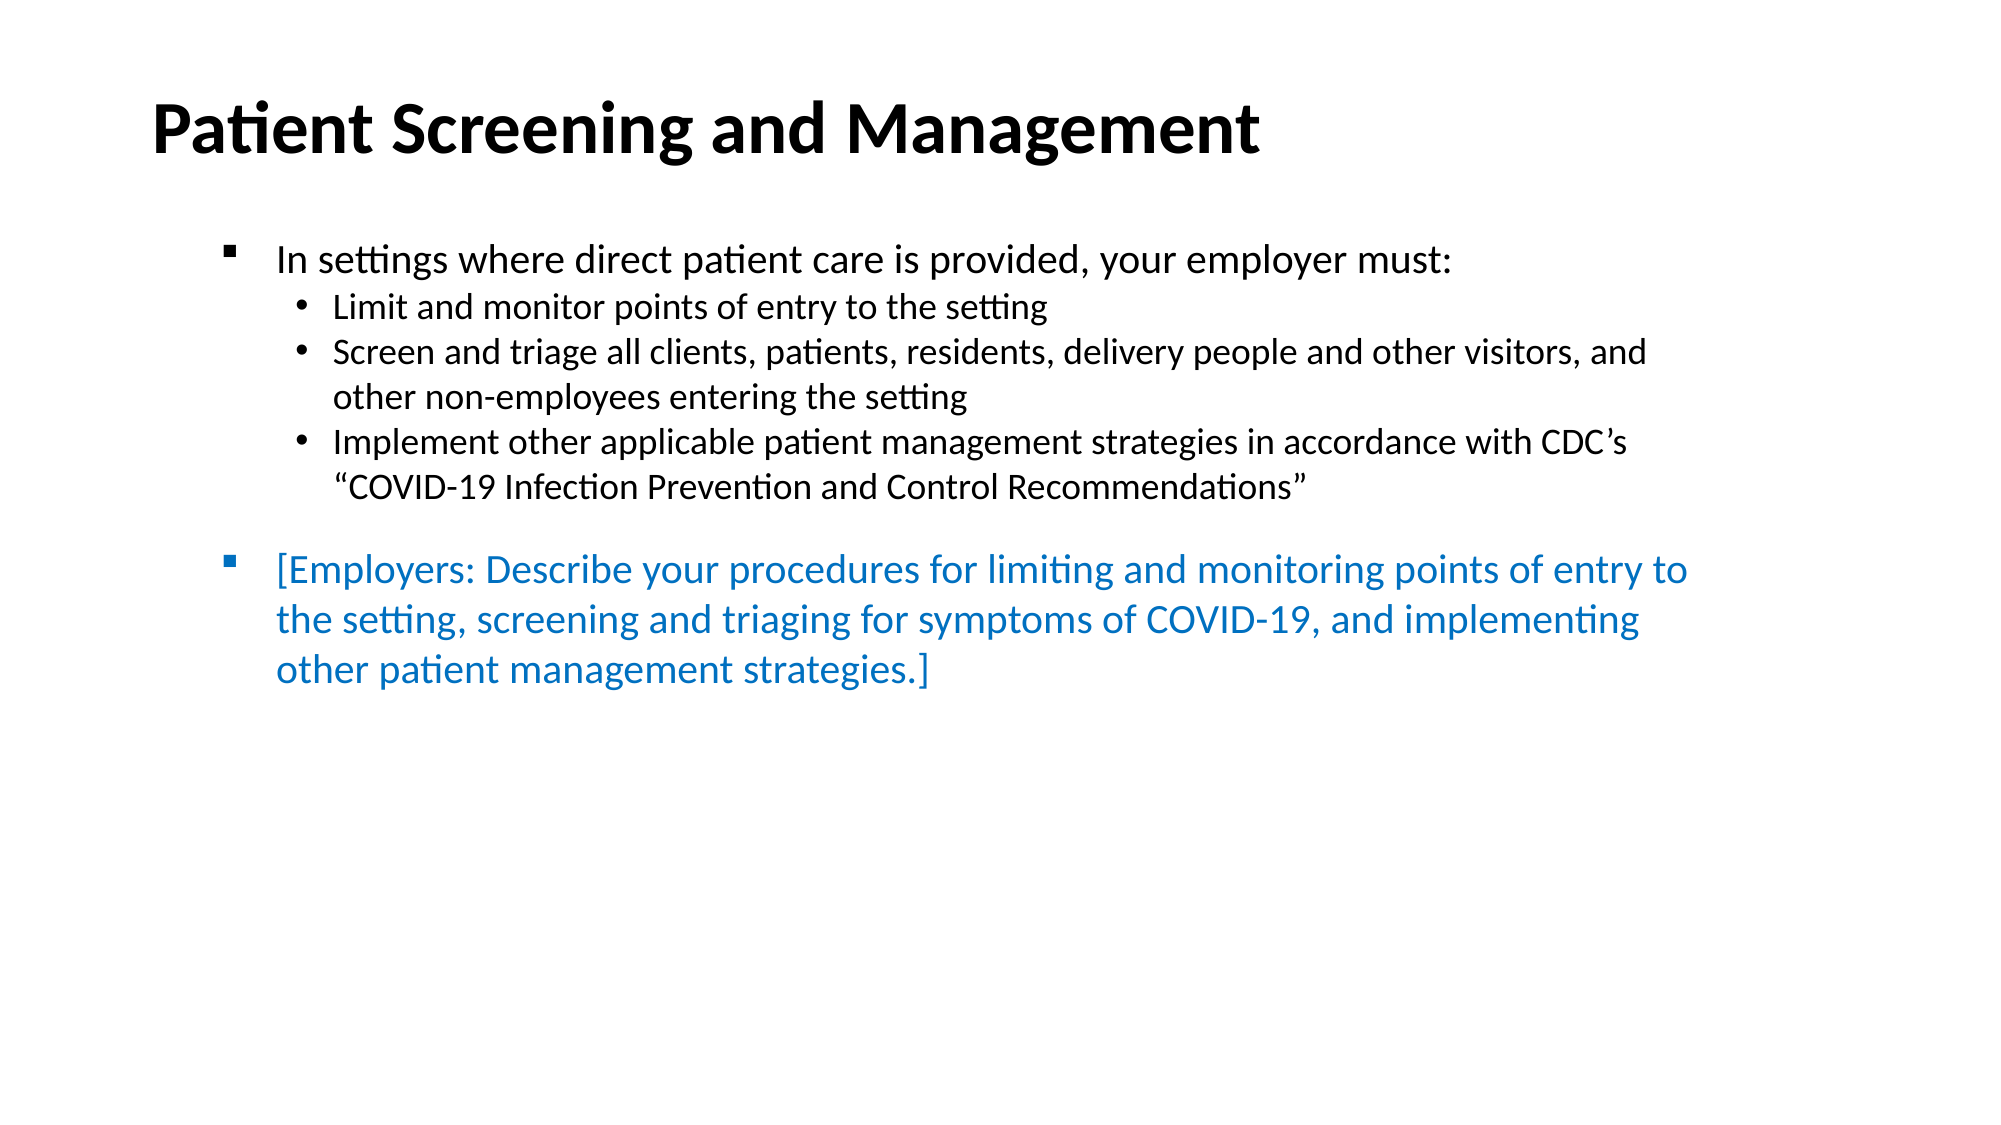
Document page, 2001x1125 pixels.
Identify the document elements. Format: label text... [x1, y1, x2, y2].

title Patient Screening and Management [137, 59, 1863, 278]
text_box In settings where direct patient care is provided, your employer must: Limit and monitor points of entry to the setting Screen and triage all clients, patients, residents, delivery people and other visitors, and other non-employees entering the setting Implement other applicable patient management strategies in accordance with CDC’s “COVID-19 Infection Prevention and Control Recommendations” [Employers: Describe your procedures for limiting and monitoring points of entry to the setting, screening and triaging for symptoms of COVID-19, and implementing other patient management strategies.] [205, 224, 1741, 1072]
